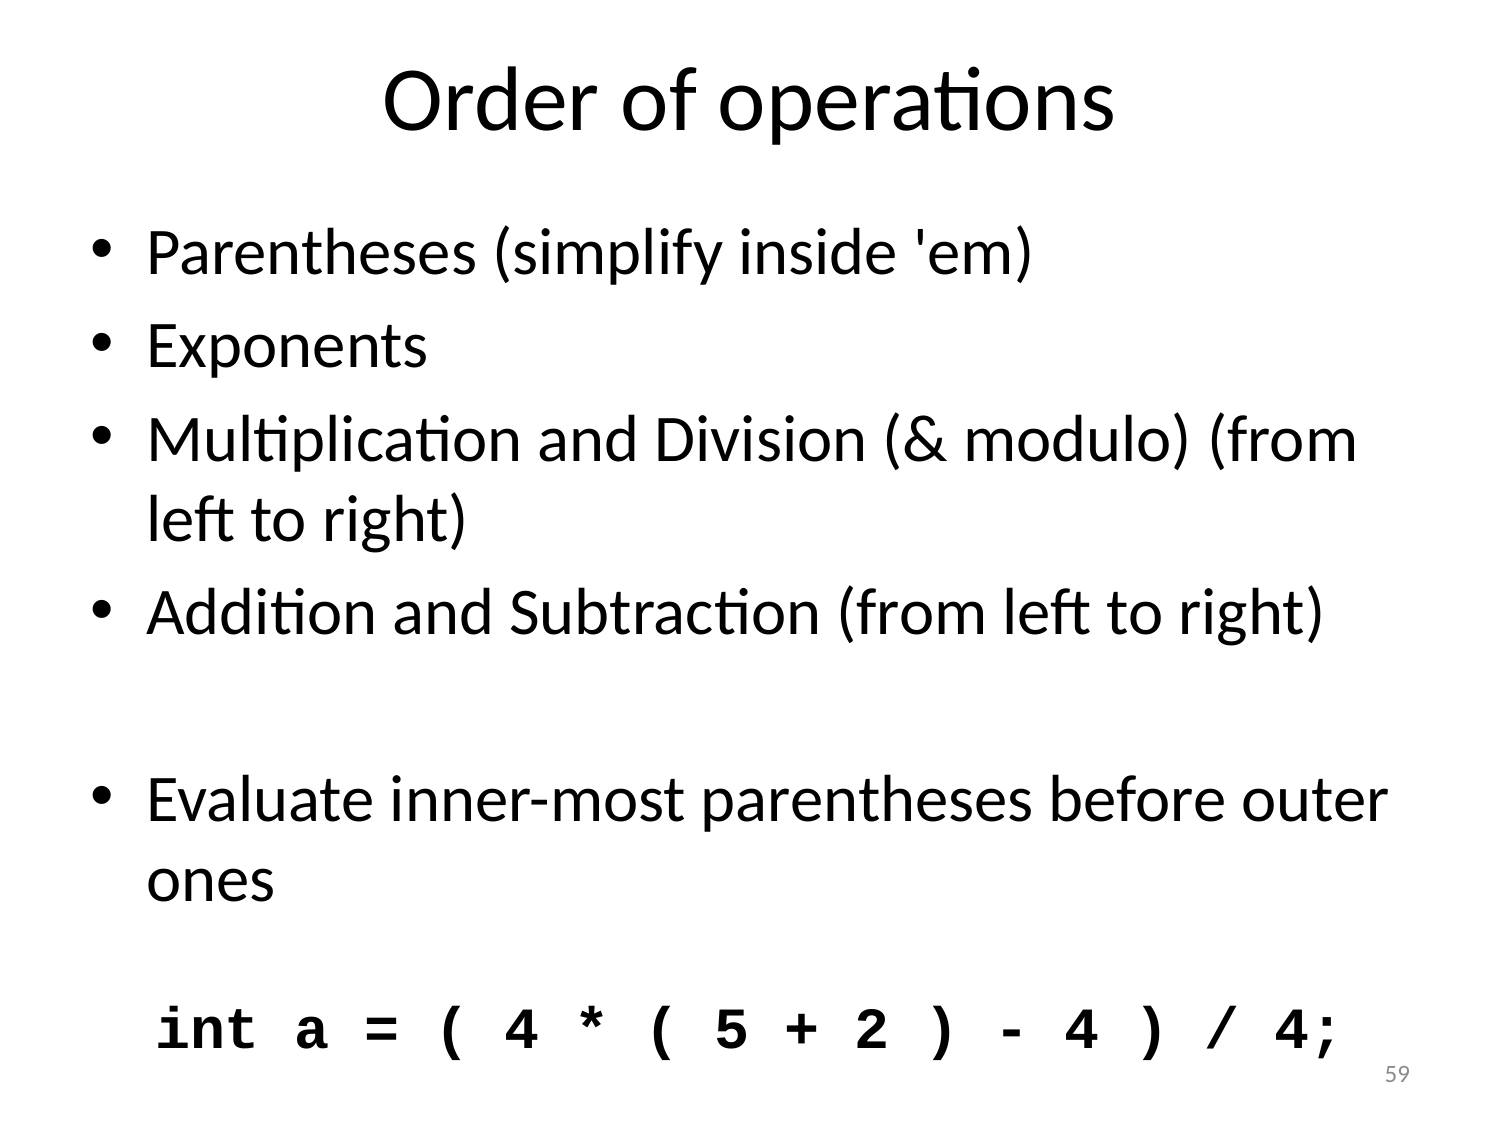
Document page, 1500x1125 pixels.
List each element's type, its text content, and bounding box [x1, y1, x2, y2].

slide_number 59 [1074, 1042, 1425, 1103]
list Parentheses (simplify inside 'em) Exponents Multiplication and Division (& modulo) (from left to right) Addition and Subtraction (from left to right) Evaluate inner-most parentheses before outer ones int a = ( 4 * ( 5 + 2 ) - 4 ) / 4; [75, 200, 1425, 1075]
title Order of operations [75, 0, 1425, 188]
